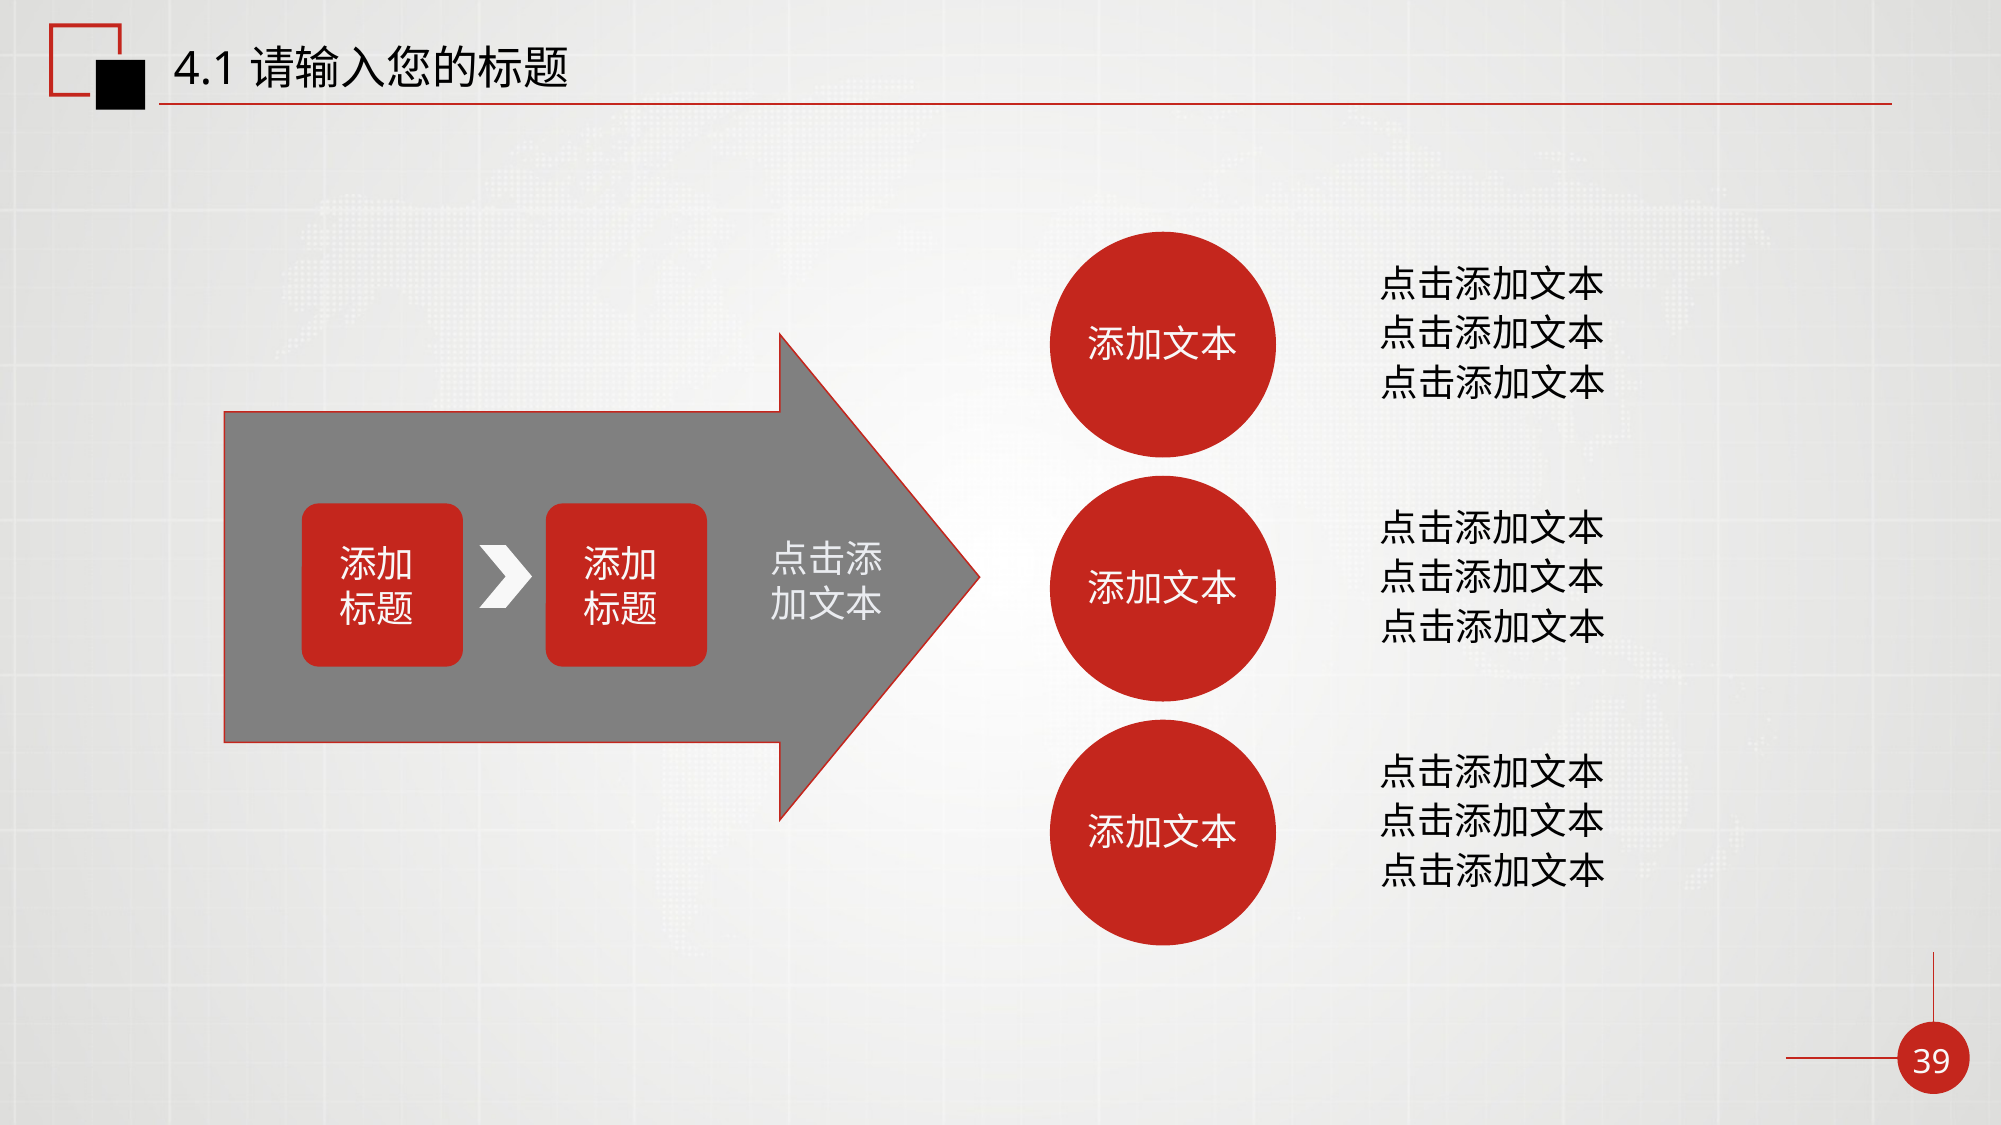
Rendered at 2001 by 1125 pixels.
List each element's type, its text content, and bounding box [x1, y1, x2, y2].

text_box 点击添加文本 [1365, 545, 1650, 606]
text_box 点击添加文本 [1365, 789, 1650, 850]
text_box 点击添加文本 [1366, 351, 1641, 411]
text_box 点击添加文本 [1365, 740, 1650, 789]
text_box 添加文本 [1066, 556, 1260, 617]
text_box [1049, 475, 1277, 702]
text_box [1049, 231, 1277, 458]
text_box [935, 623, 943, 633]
picture [0, 0, 2001, 1125]
text_box 添加文本 [1066, 800, 1260, 861]
text_box 点击添加文本 [1366, 839, 1641, 899]
text_box [1049, 719, 1277, 946]
text_box 点击添加文本 [1365, 496, 1650, 545]
text_box 点击添加文本 [1365, 252, 1650, 301]
text_box [224, 334, 980, 820]
text_box 点击添加文本 [1366, 595, 1641, 655]
text_box 点击添加文本 [1365, 301, 1650, 362]
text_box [48, 23, 1893, 110]
text_box 添加文本 [1066, 312, 1260, 373]
